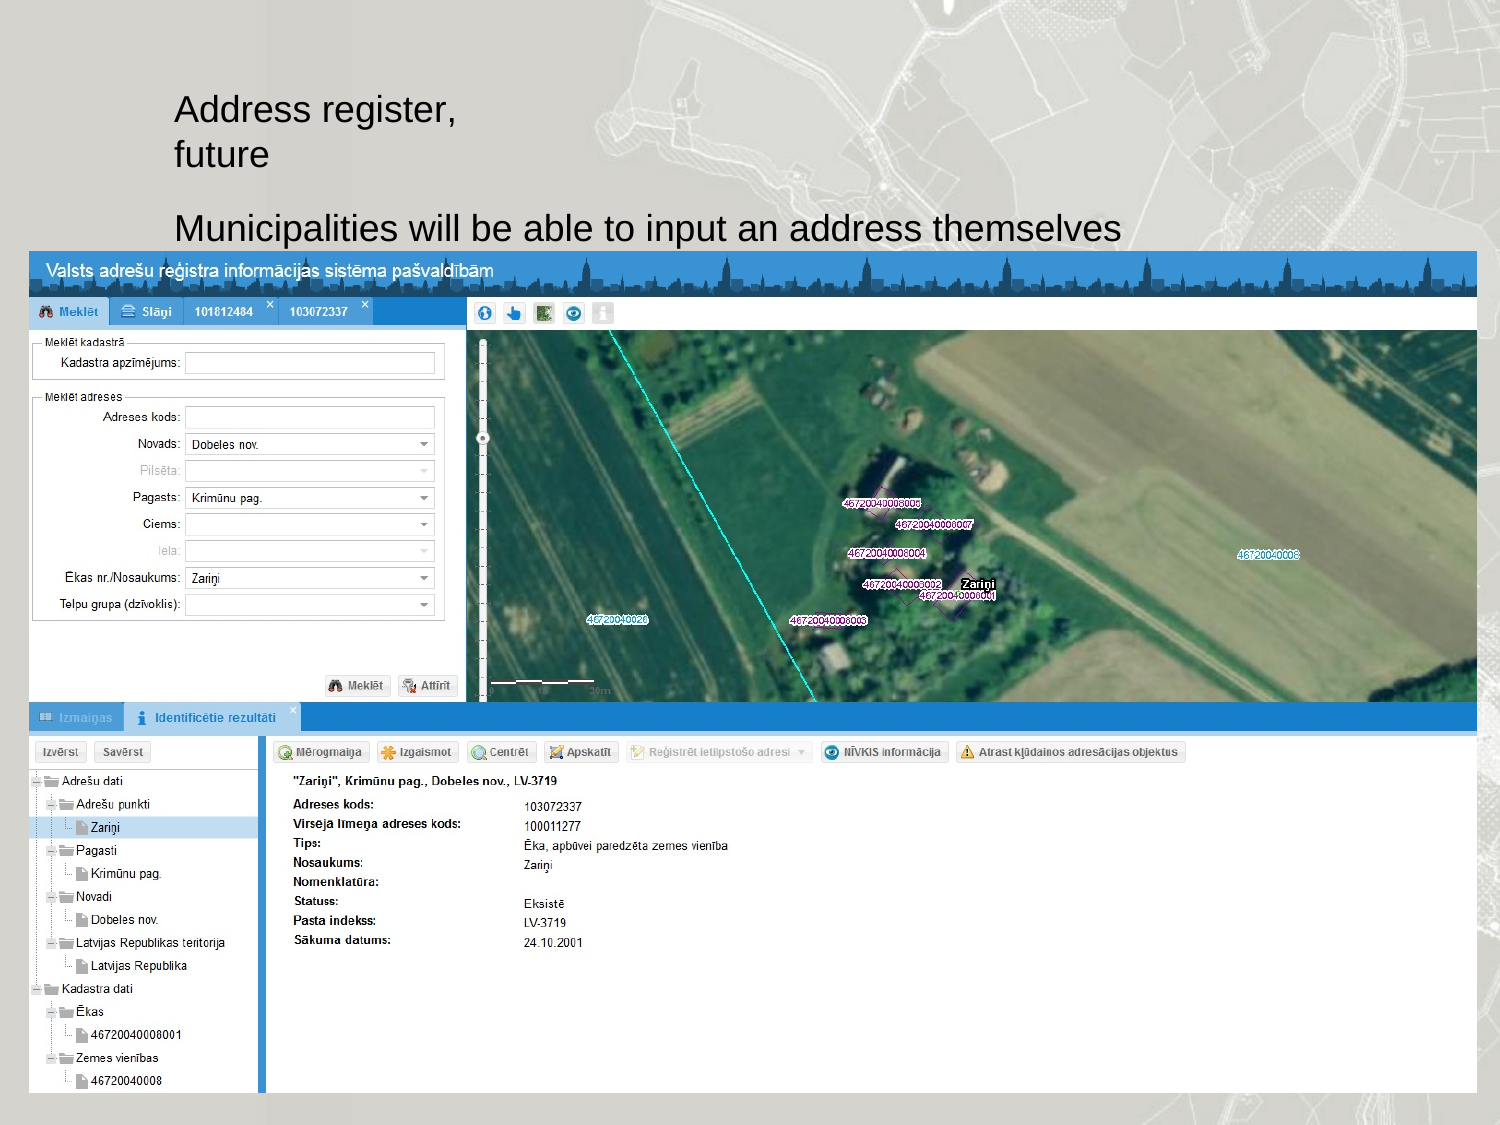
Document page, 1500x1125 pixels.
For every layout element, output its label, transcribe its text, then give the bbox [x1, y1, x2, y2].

picture [0, 0, 1500, 1125]
text_box Address register, future [159, 78, 715, 183]
text_box Municipalities will be able to input an address themselves [159, 196, 1306, 249]
